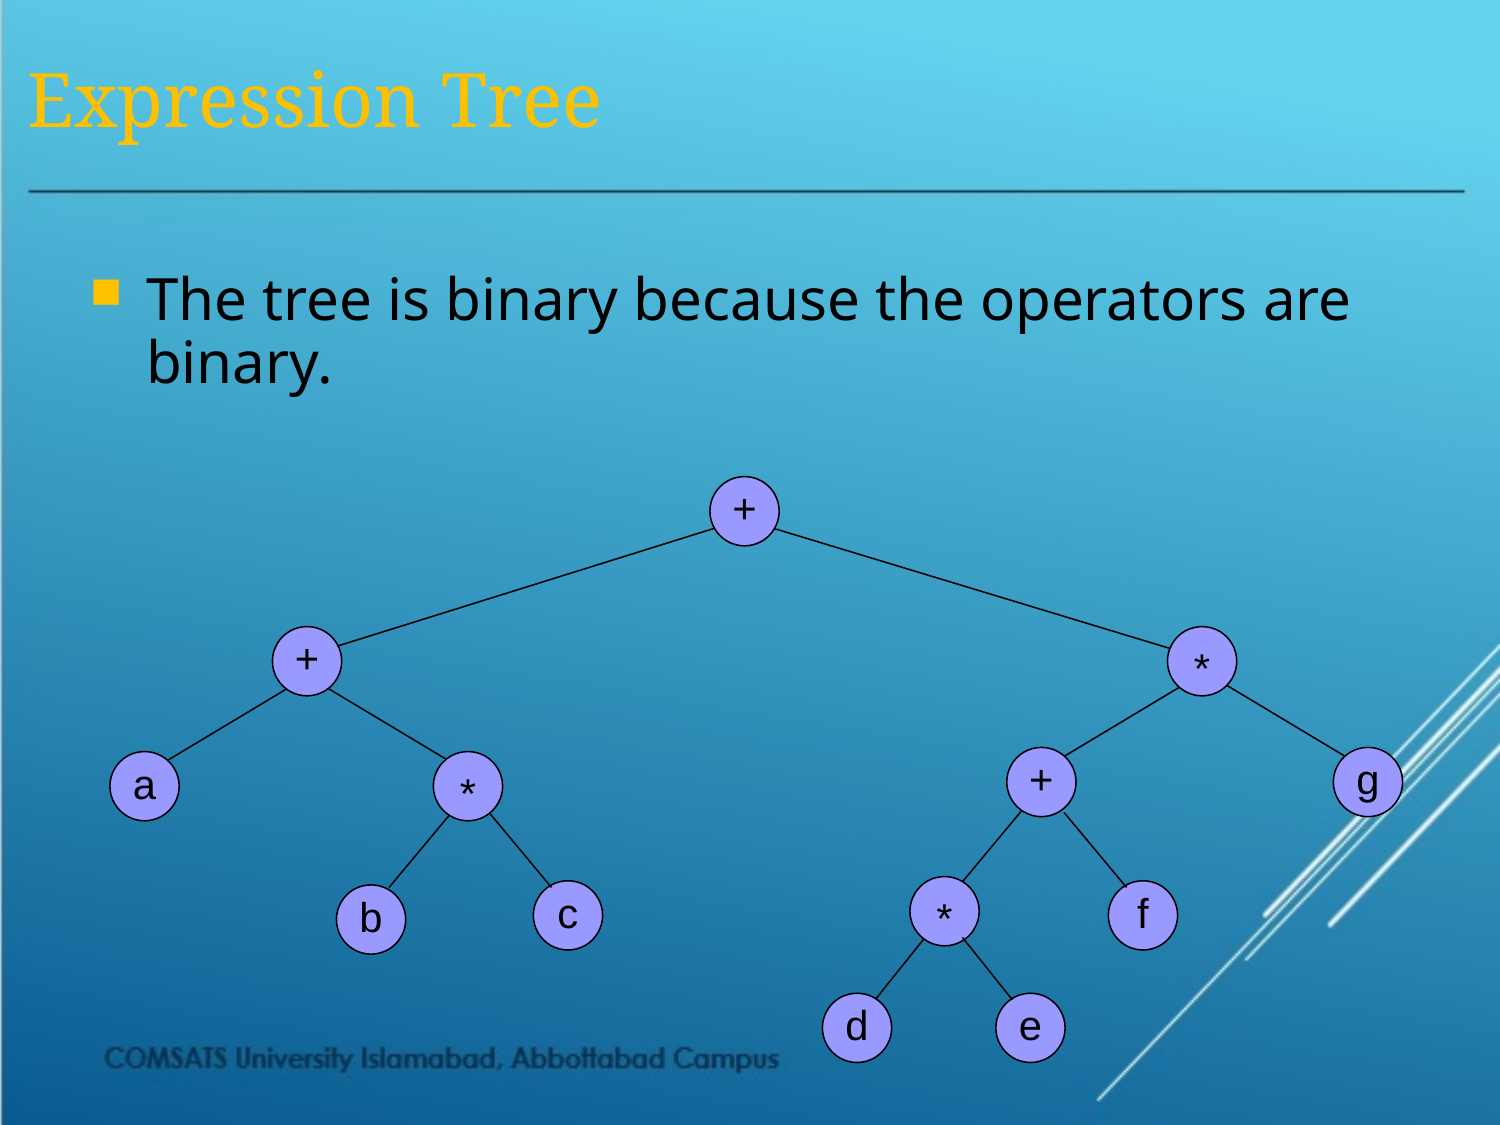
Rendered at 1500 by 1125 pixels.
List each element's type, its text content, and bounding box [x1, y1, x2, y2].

picture [0, 0, 1500, 1125]
title Expression Tree [12, 0, 1362, 150]
list The tree is binary because the operators are binary. [74, 262, 1425, 400]
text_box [99, 474, 1413, 1063]
